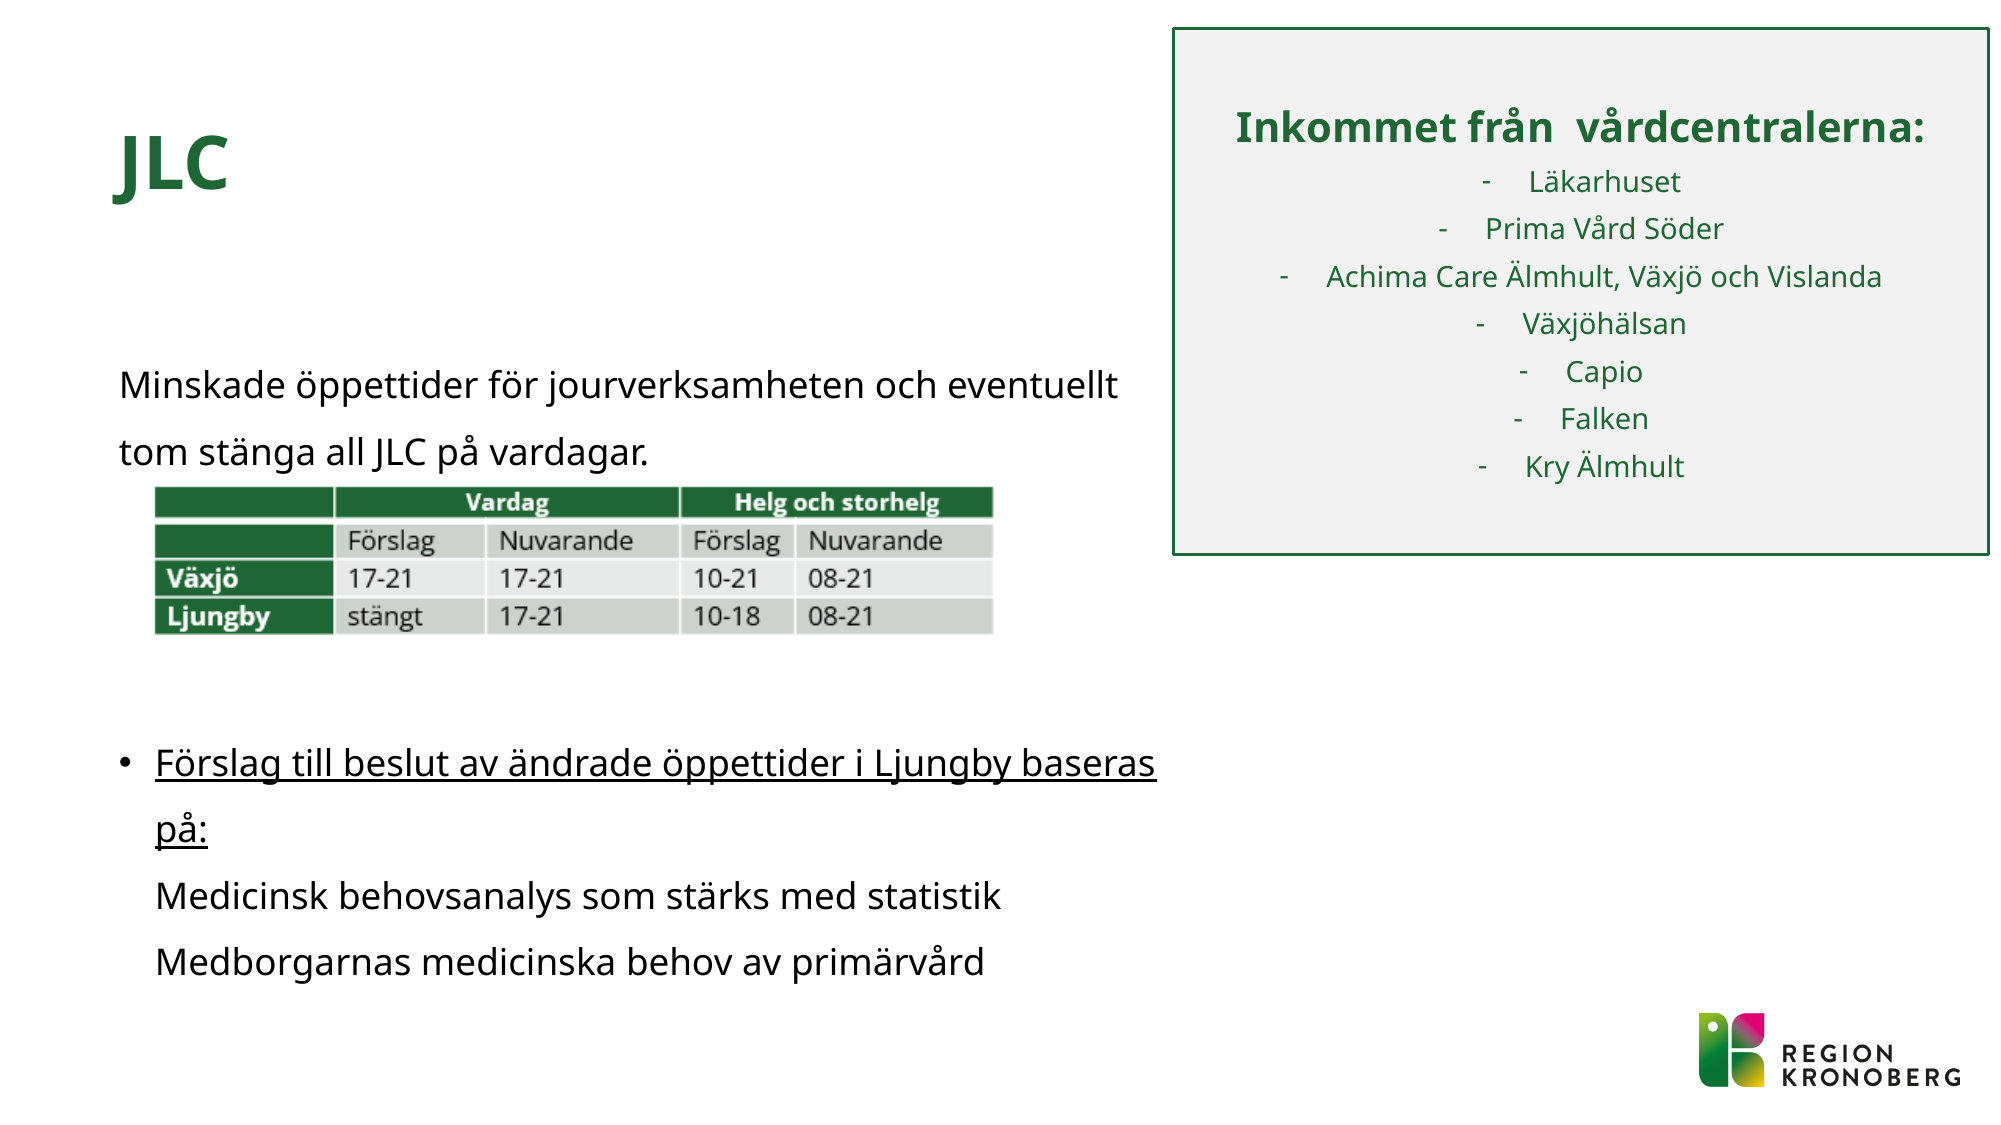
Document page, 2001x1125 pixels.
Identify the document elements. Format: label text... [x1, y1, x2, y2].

title JLC [103, 84, 968, 303]
list Minskade öppettider för jourverksamheten och eventuellt tom stänga all JLC på vardagar. Förslag till beslut av ändrade öppettider i Ljungby baseras på: Medicinsk behovsanalys som stärks med statistik Medborgarnas medicinska behov av primärvård [103, 332, 1174, 991]
list Inkommet från vårdcentralerna: Läkarhuset Prima Vård Söder Achima Care Älmhult, Växjö och Vislanda Växjöhälsan Capio Falken Kry Älmhult [1173, 28, 1989, 555]
picture [1699, 1013, 1960, 1087]
picture [149, 481, 1000, 643]
